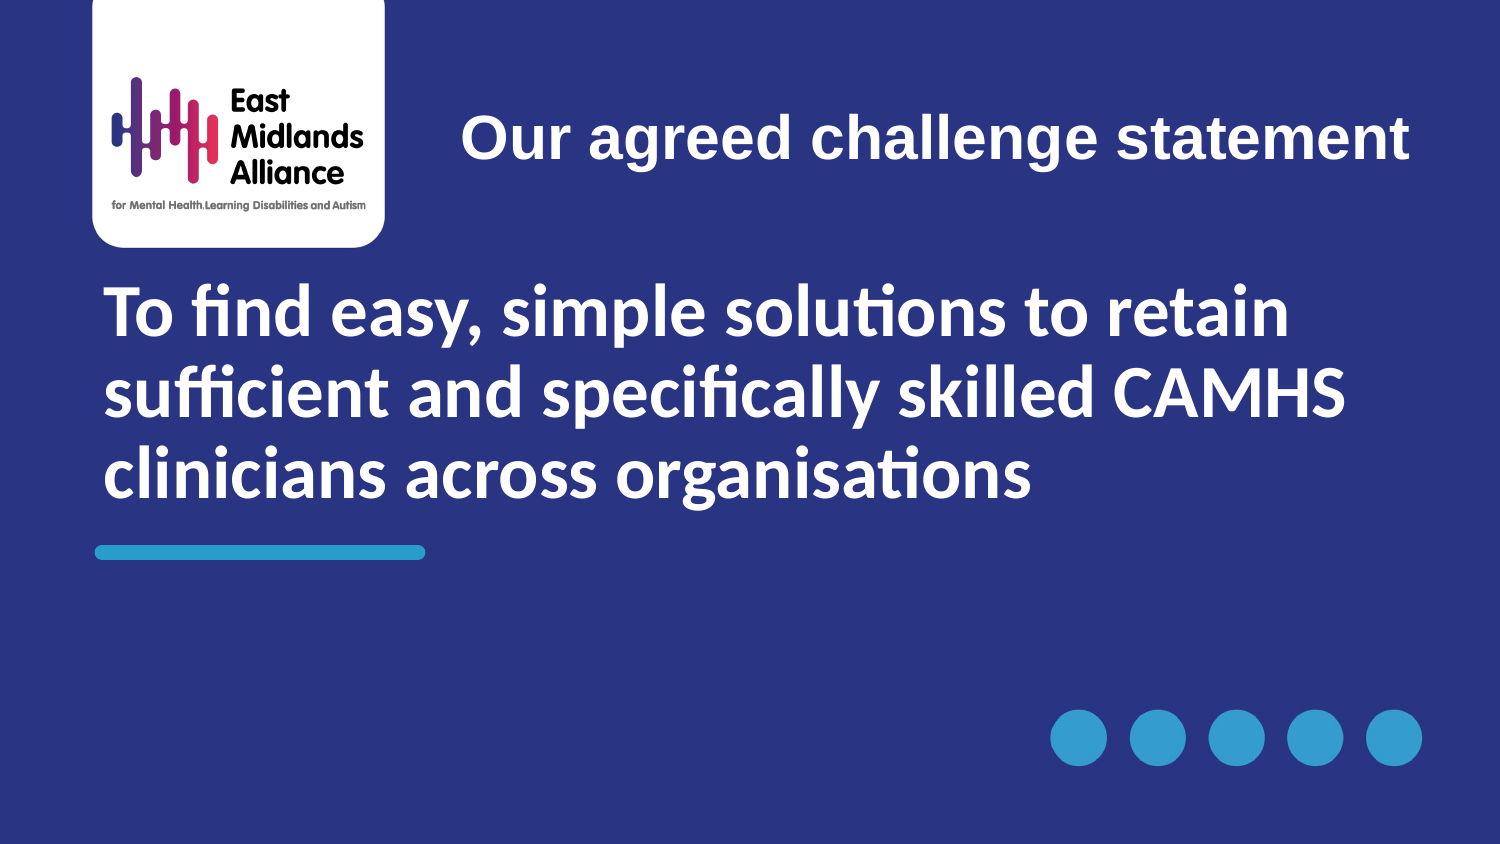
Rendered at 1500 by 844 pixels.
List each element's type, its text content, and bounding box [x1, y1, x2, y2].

text_box Our agreed challenge statement [449, 15, 1500, 179]
picture [0, 0, 1500, 844]
title To find easy, simple solutions to retain sufficient and specifically skilled CAMHS clinicians across organisations [88, 269, 1479, 523]
